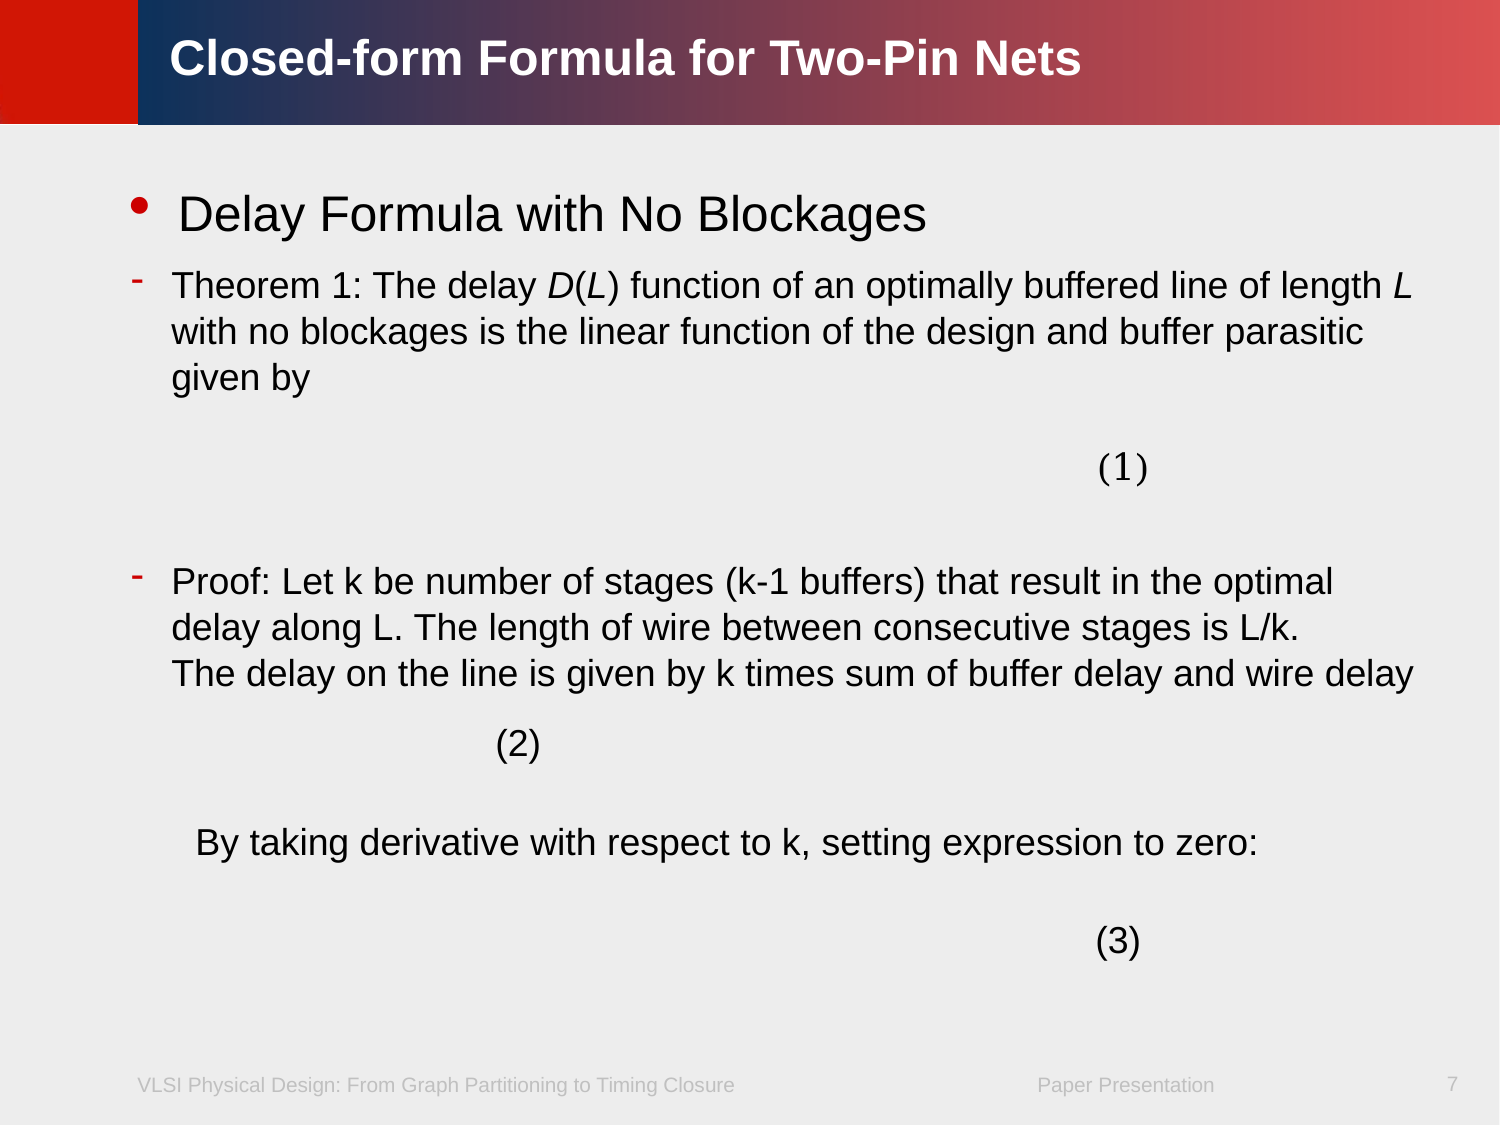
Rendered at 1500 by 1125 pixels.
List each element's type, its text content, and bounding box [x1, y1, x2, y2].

title Closed-form Formula for Two-Pin Nets [138, 0, 1500, 125]
slide_number 7 [1297, 1061, 1476, 1109]
picture [0, 0, 138, 124]
